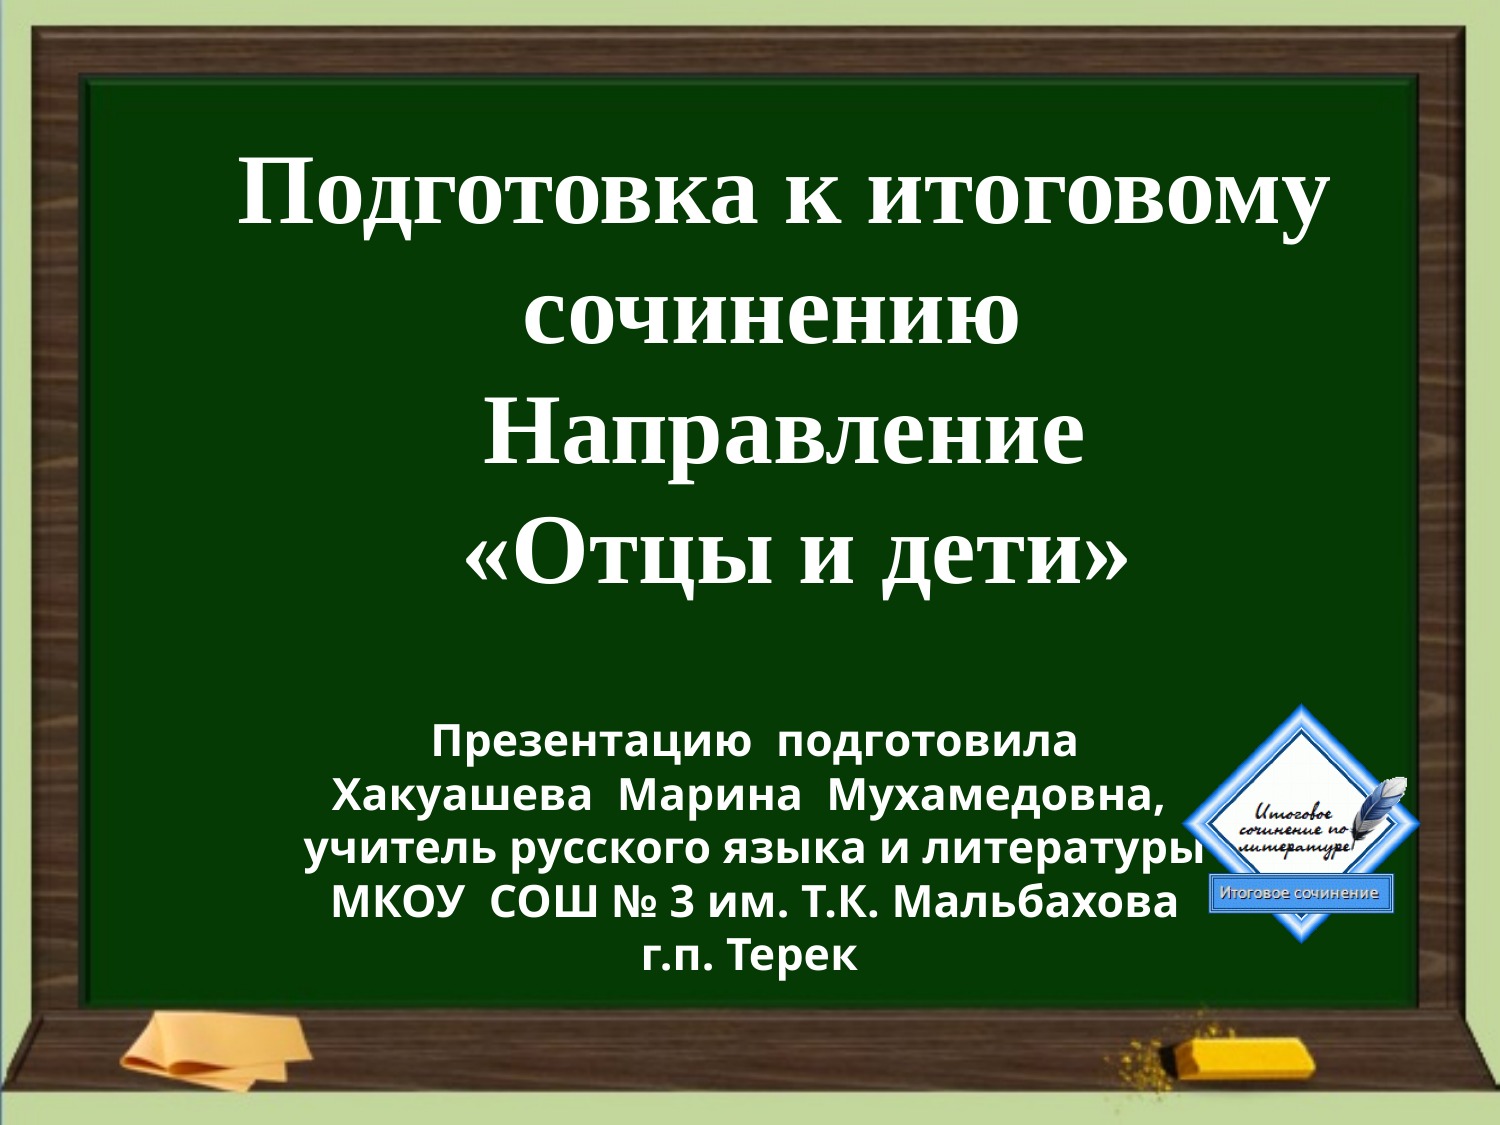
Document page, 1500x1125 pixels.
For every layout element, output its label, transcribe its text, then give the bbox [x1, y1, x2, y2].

title Подготовка к итоговому сочинению Направление «Отцы и дети» [147, 302, 1423, 544]
subtitle Презентацию подготовила Хакуашева Марина Мухамедовна, учитель русского языка и литературы МКОУ СОШ № 3 им. Т.К. Мальбахова г.п. Терек [230, 704, 1281, 992]
picture [0, 0, 1500, 1125]
